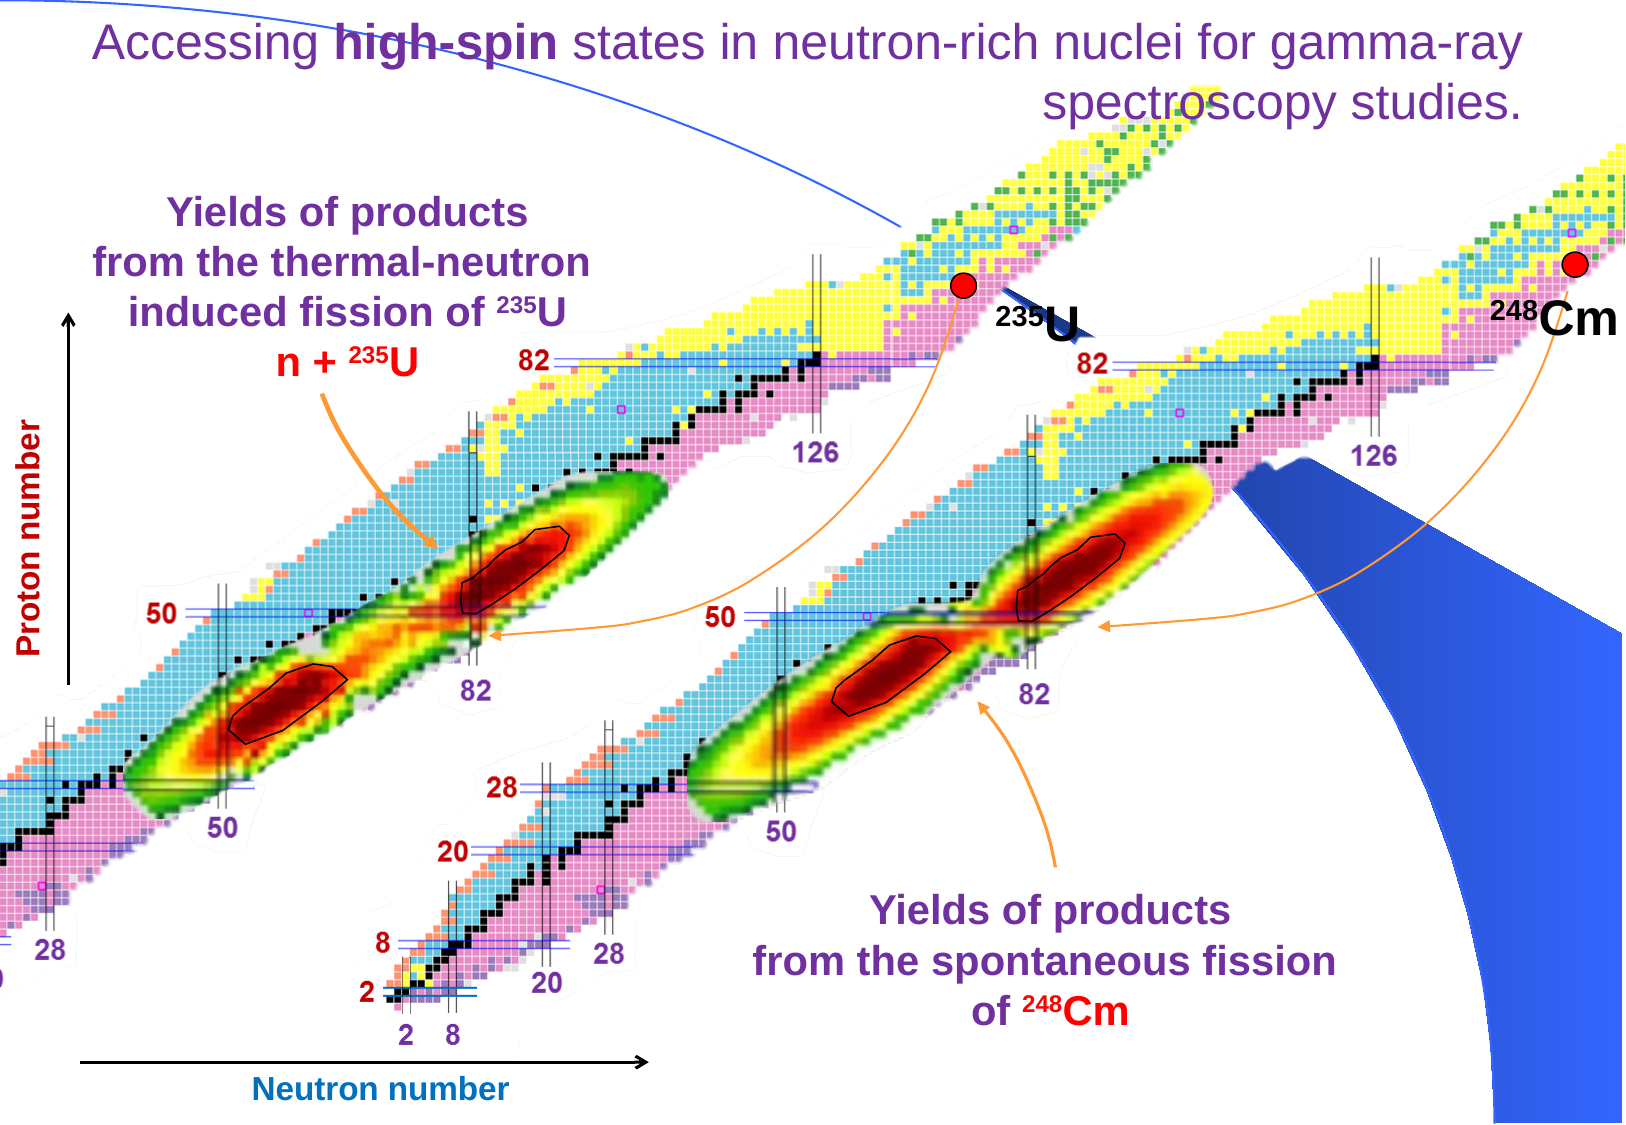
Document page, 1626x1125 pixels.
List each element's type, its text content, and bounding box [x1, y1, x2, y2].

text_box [1316, 71, 1625, 1069]
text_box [0, 68, 1314, 1066]
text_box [0, 1074, 649, 1116]
text_box Accessing high-spin states in neutron-rich nuclei for gamma-ray spectroscopy studies. [0, 2, 1538, 70]
